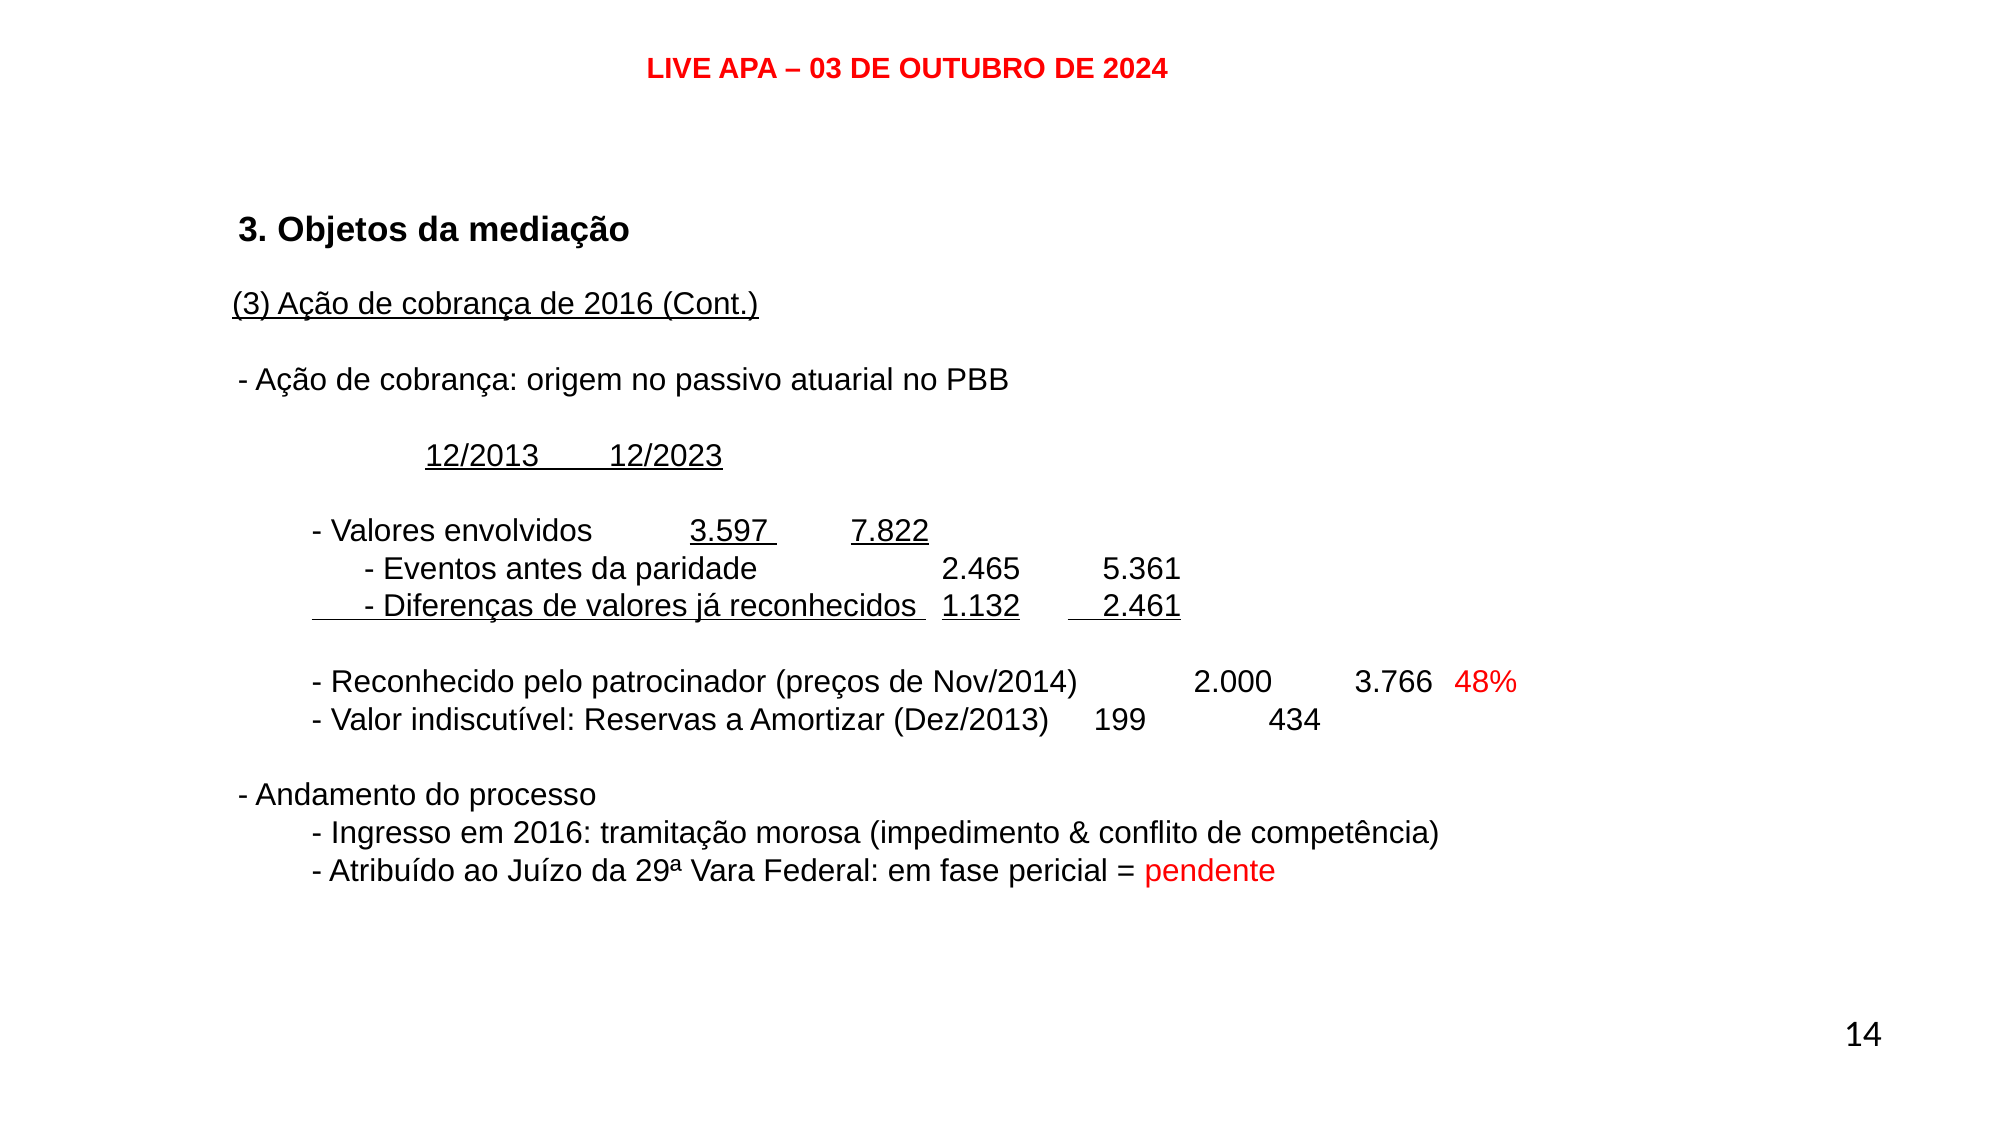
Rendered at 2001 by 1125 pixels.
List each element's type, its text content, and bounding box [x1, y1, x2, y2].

text_box LIVE APA – 03 DE OUTUBRO DE 2024 [233, 41, 1582, 92]
text_box 14 [1829, 1001, 1920, 1062]
title 3. Objetos da mediação (3) Ação de cobrança de 2016 (Cont.) - Ação de cobrança: origem no passivo atuarial no PBB 12/2013 12/2023 - Valores envolvidos 3.597 7.822 - Eventos antes da paridade 2.465 5.361 - Diferenças de valores já reconhecidos 1.132 2.461 - Reconhecido pelo patrocinador (preços de Nov/2014) 2.000 3.766 48% - Valor indiscutível: Reservas a Amortizar (Dez/2013) 199 434 - Andamento do processo - Ingresso em 2016: tramitação morosa (impedimento & conflito de competência) - Atribuído ao Juízo da 29ª Vara Federal: em fase pericial = pendente [170, 189, 1846, 1046]
